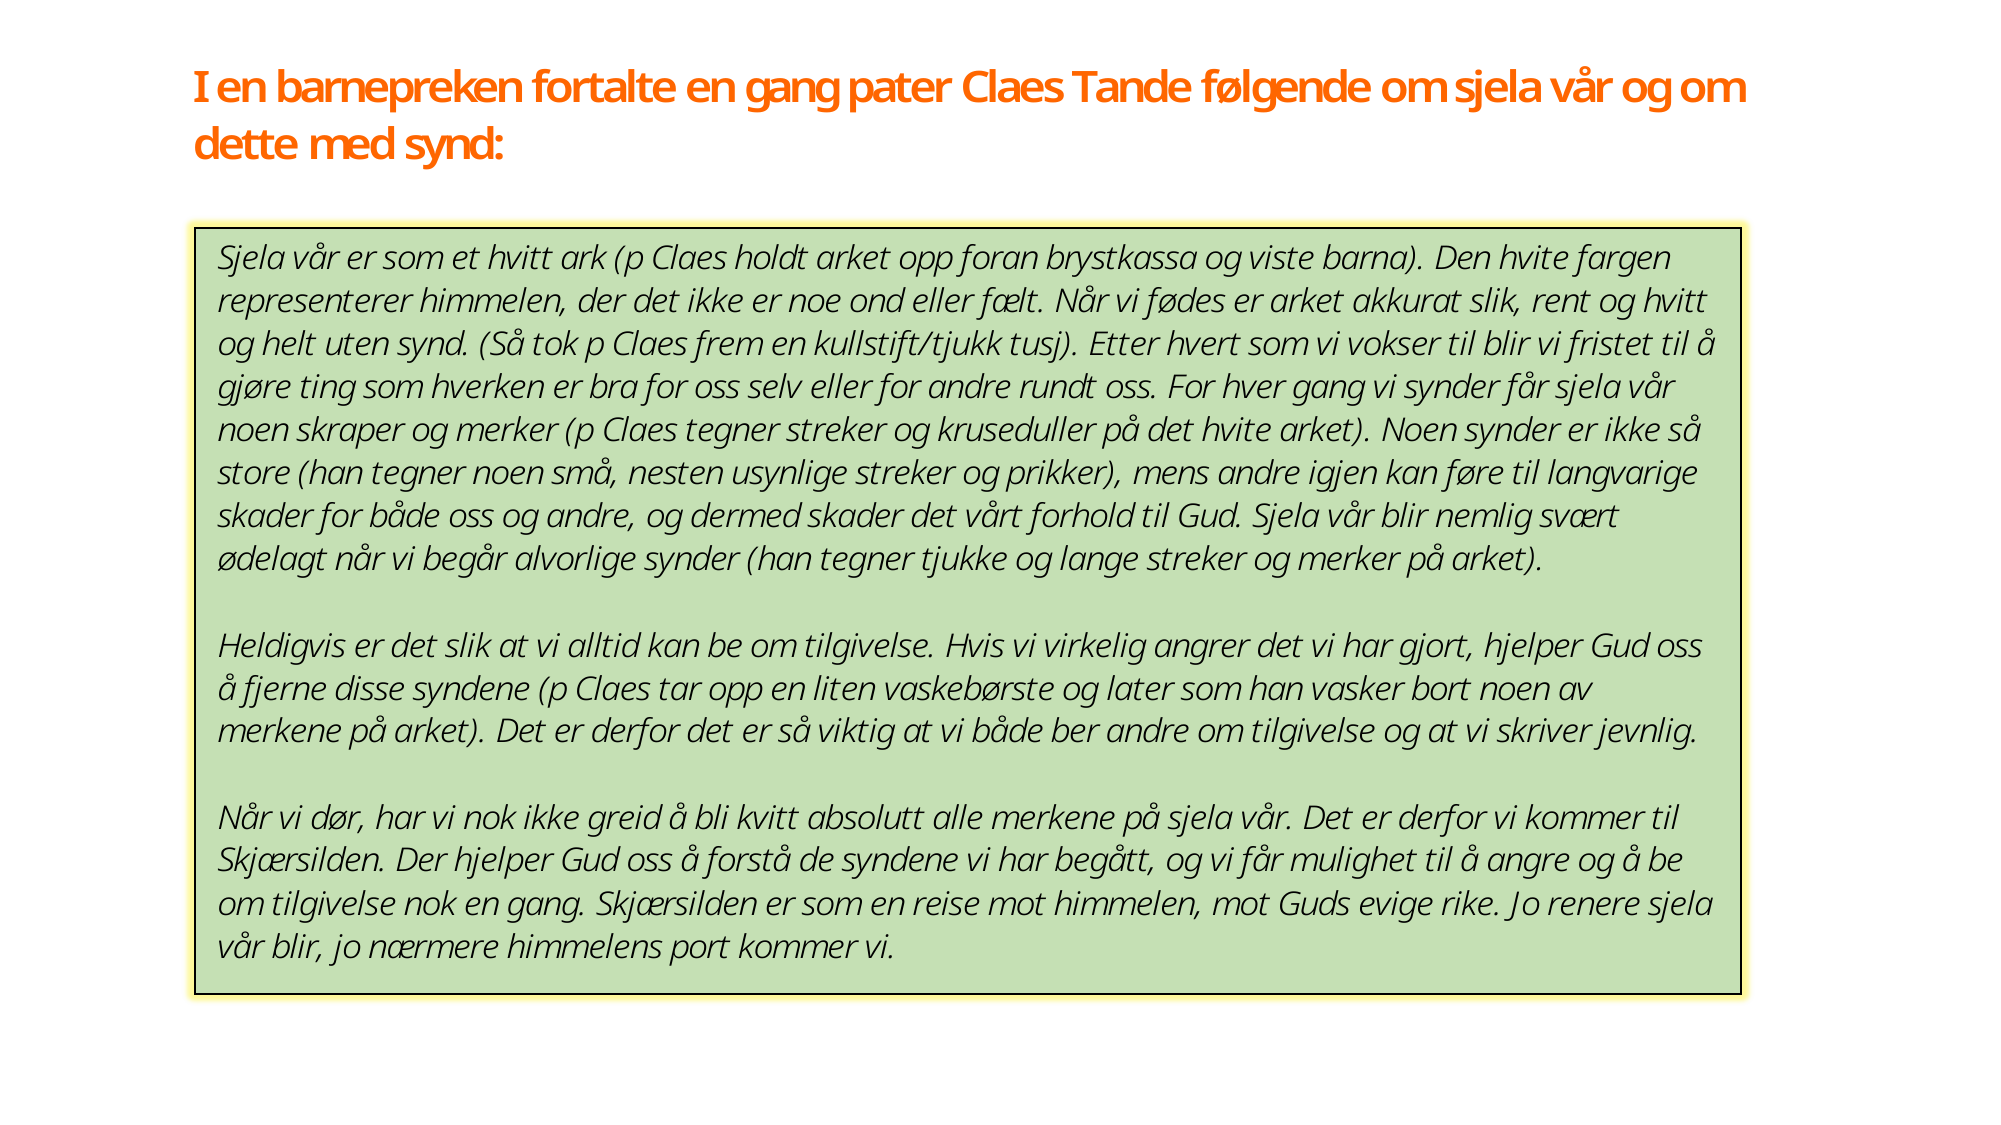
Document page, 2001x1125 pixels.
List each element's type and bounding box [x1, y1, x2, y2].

picture [176, 60, 1764, 1018]
